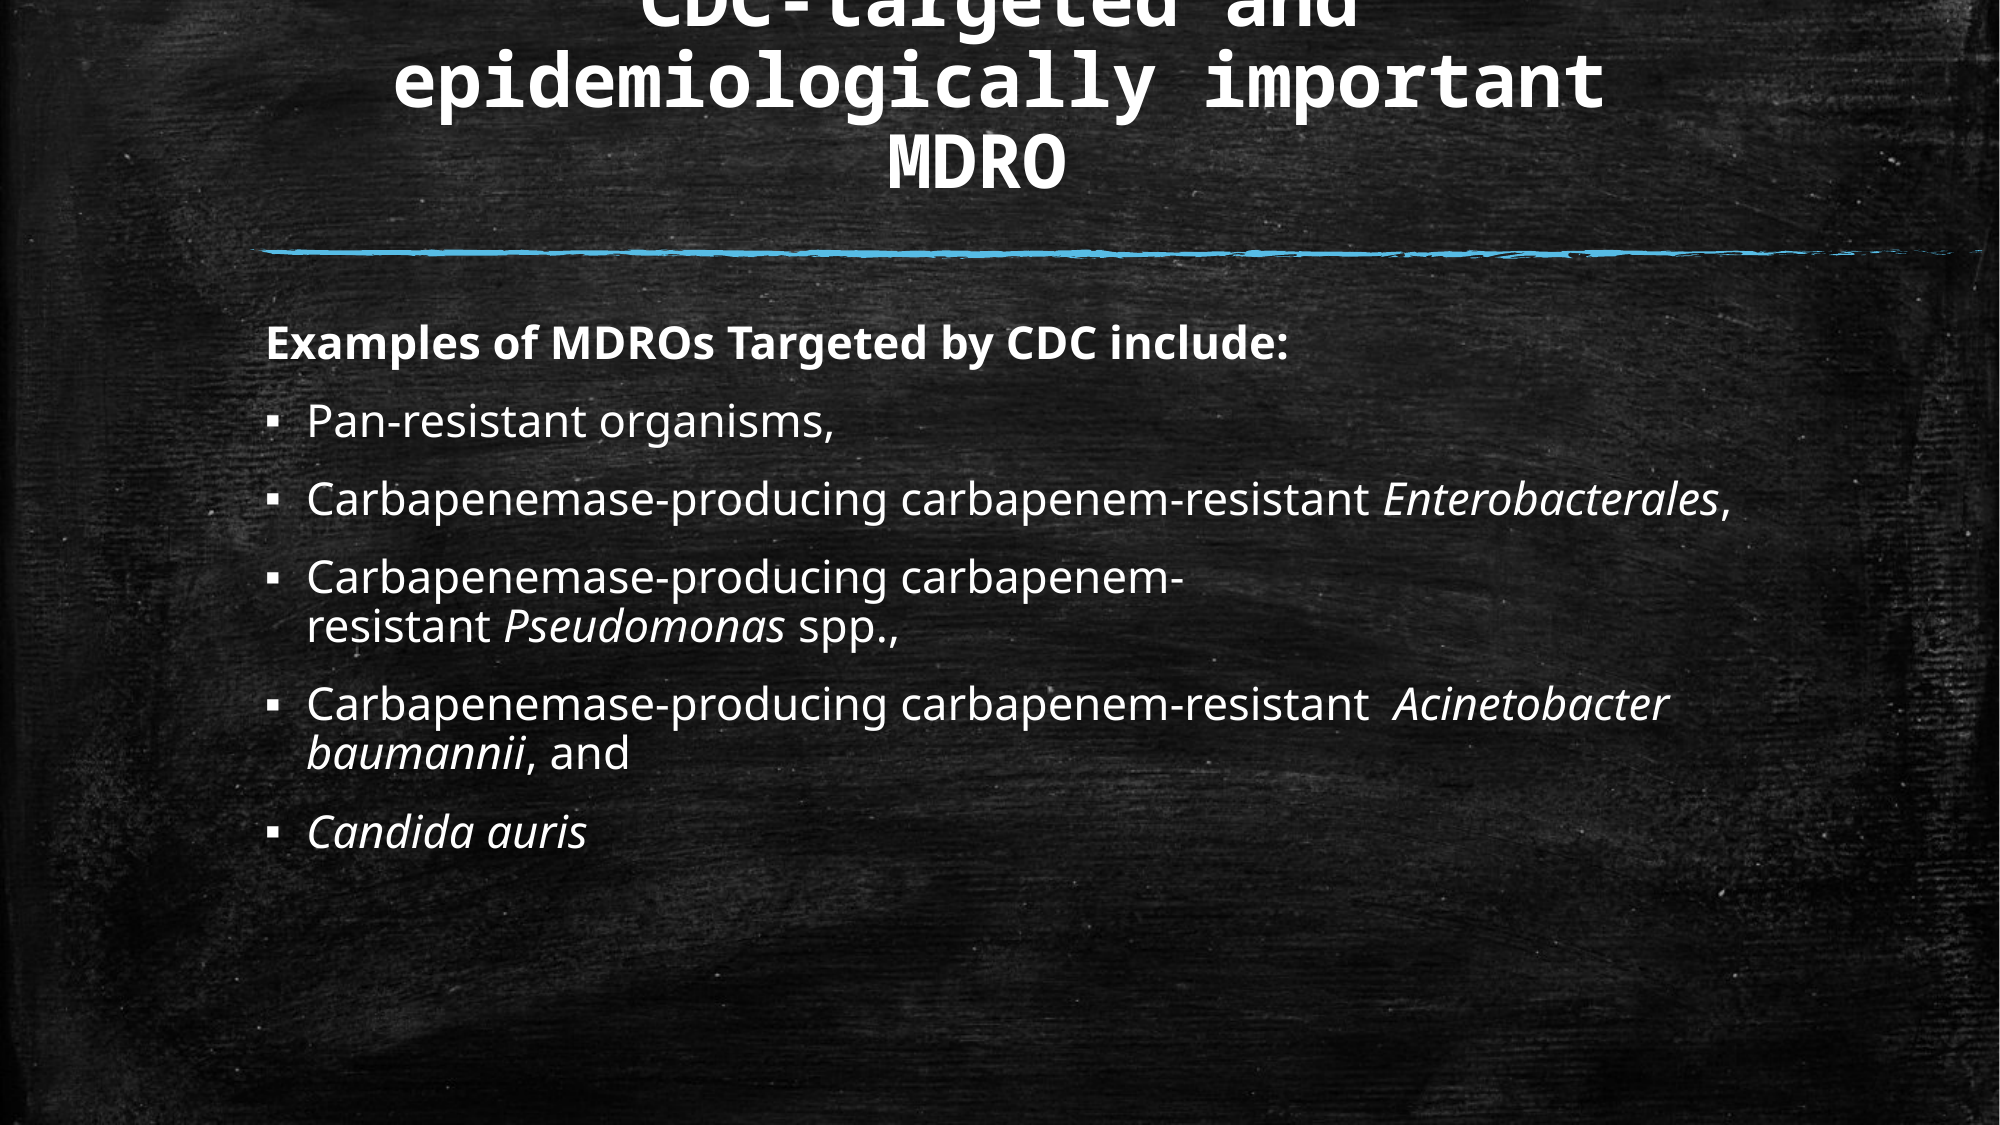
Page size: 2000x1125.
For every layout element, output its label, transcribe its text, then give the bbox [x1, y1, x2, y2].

list Examples of MDROs Targeted by CDC include: Pan-resistant organisms, Carbapenemase-producing carbapenem-resistant Enterobacterales, Carbapenemase-producing carbapenem-resistant Pseudomonas spp., Carbapenemase-producing carbapenem-resistant Acinetobacter baumannii, and Candida auris [249, 312, 1750, 1013]
title CDC-targeted and epidemiologically important MDRO [249, 45, 1750, 213]
